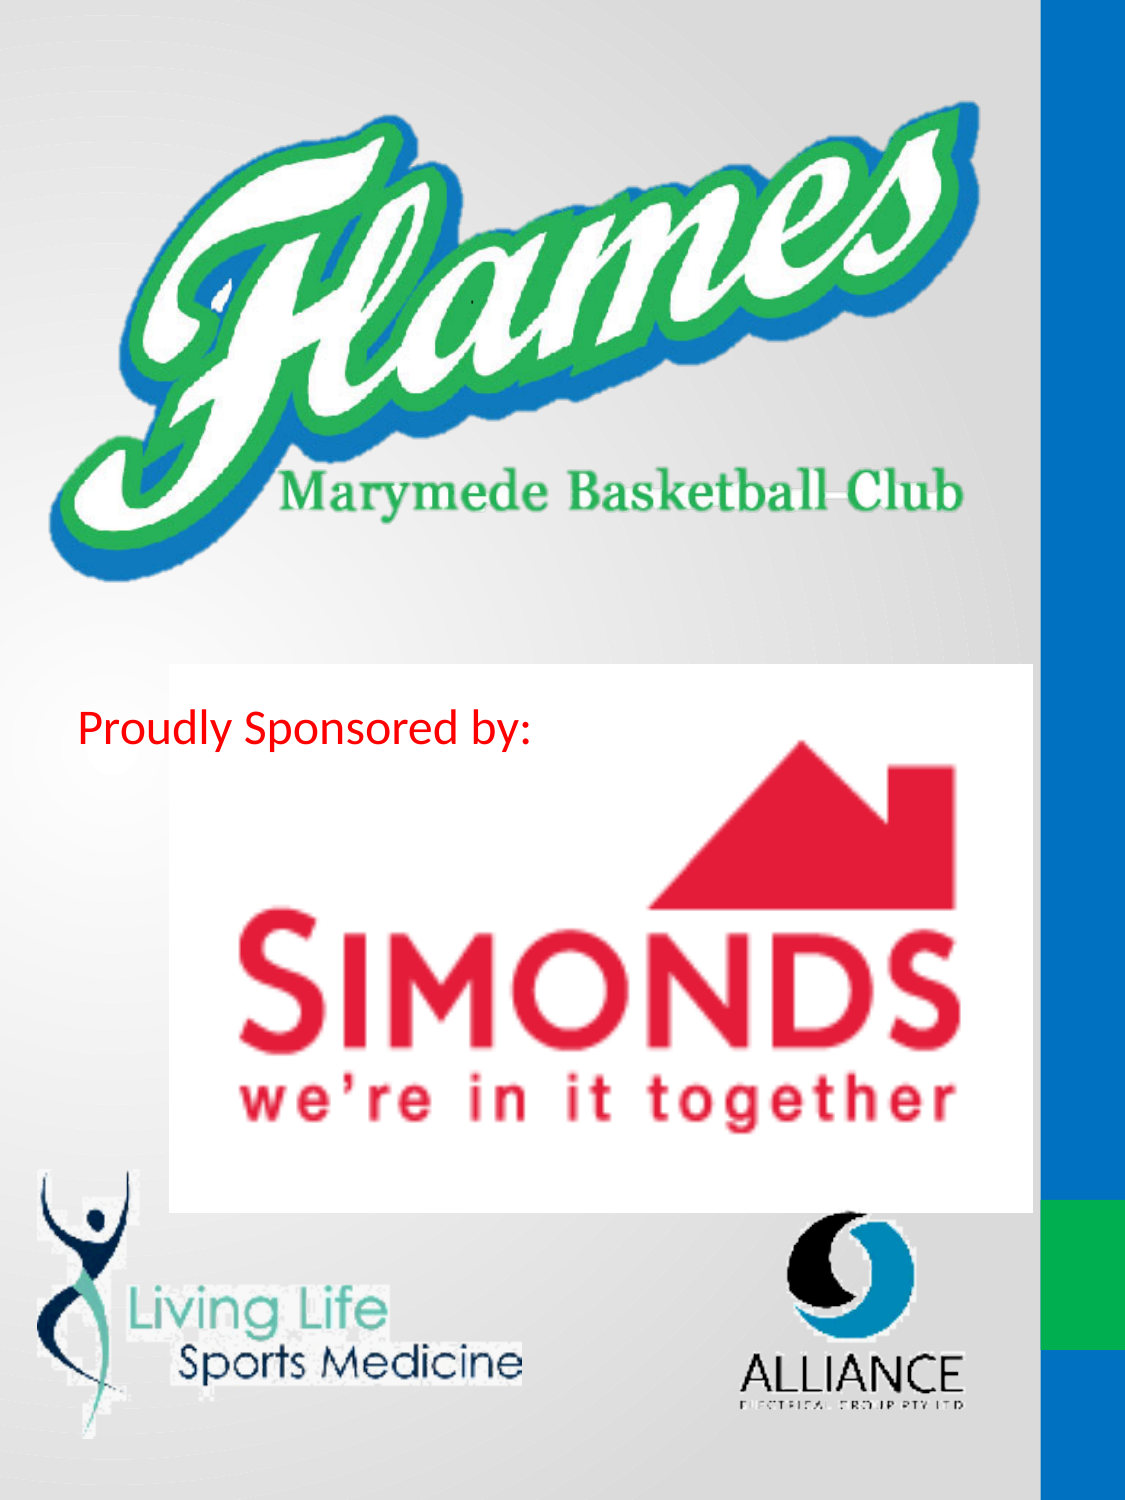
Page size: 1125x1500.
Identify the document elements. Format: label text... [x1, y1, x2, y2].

text_box Proudly Sponsored by: [62, 687, 165, 763]
picture [36, 663, 1034, 1440]
picture [36, 74, 1014, 586]
